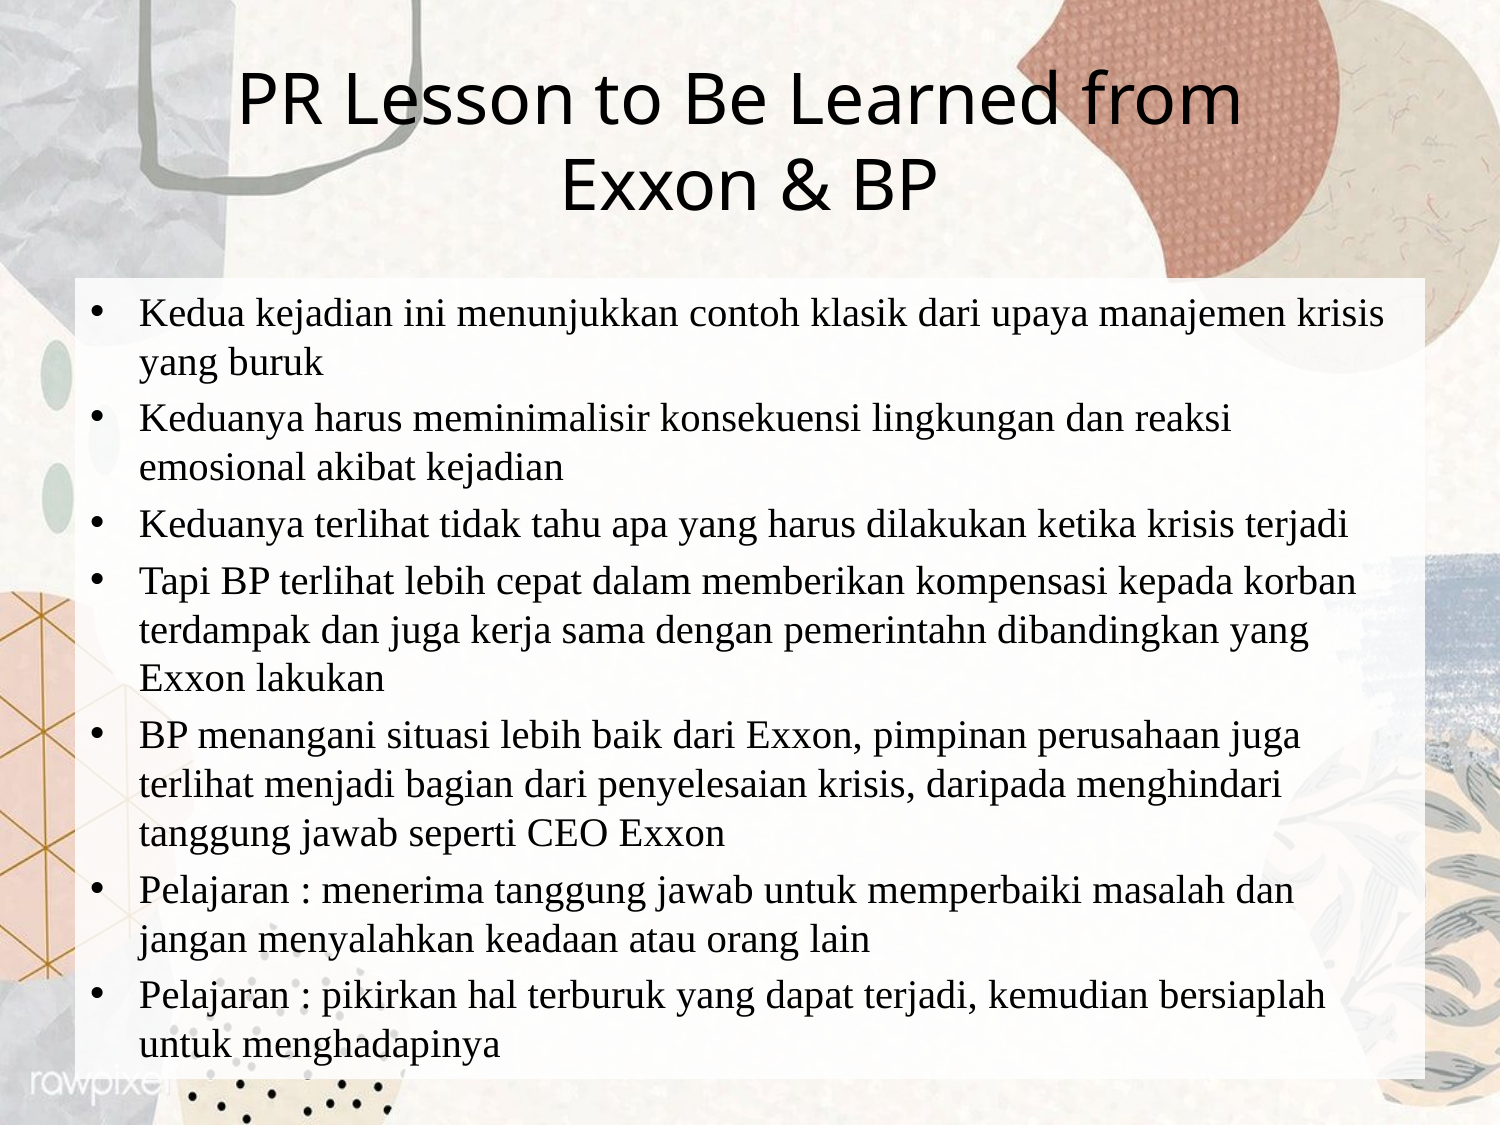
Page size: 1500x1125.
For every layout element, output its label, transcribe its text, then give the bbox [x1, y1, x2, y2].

list Kedua kejadian ini menunjukkan contoh klasik dari upaya manajemen krisis yang buruk Keduanya harus meminimalisir konsekuensi lingkungan dan reaksi emosional akibat kejadian Keduanya terlihat tidak tahu apa yang harus dilakukan ketika krisis terjadi Tapi BP terlihat lebih cepat dalam memberikan kompensasi kepada korban terdampak dan juga kerja sama dengan pemerintahn dibandingkan yang Exxon lakukan BP menangani situasi lebih baik dari Exxon, pimpinan perusahaan juga terlihat menjadi bagian dari penyelesaian krisis, daripada menghindari tanggung jawab seperti CEO Exxon Pelajaran : menerima tanggung jawab untuk memperbaiki masalah dan jangan menyalahkan keadaan atau orang lain Pelajaran : pikirkan hal terburuk yang dapat terjadi, kemudian bersiaplah untuk menghadapinya [75, 278, 1425, 1080]
title PR Lesson to Be Learned from Exxon & BP [75, 45, 1425, 233]
picture [0, 0, 1500, 1125]
